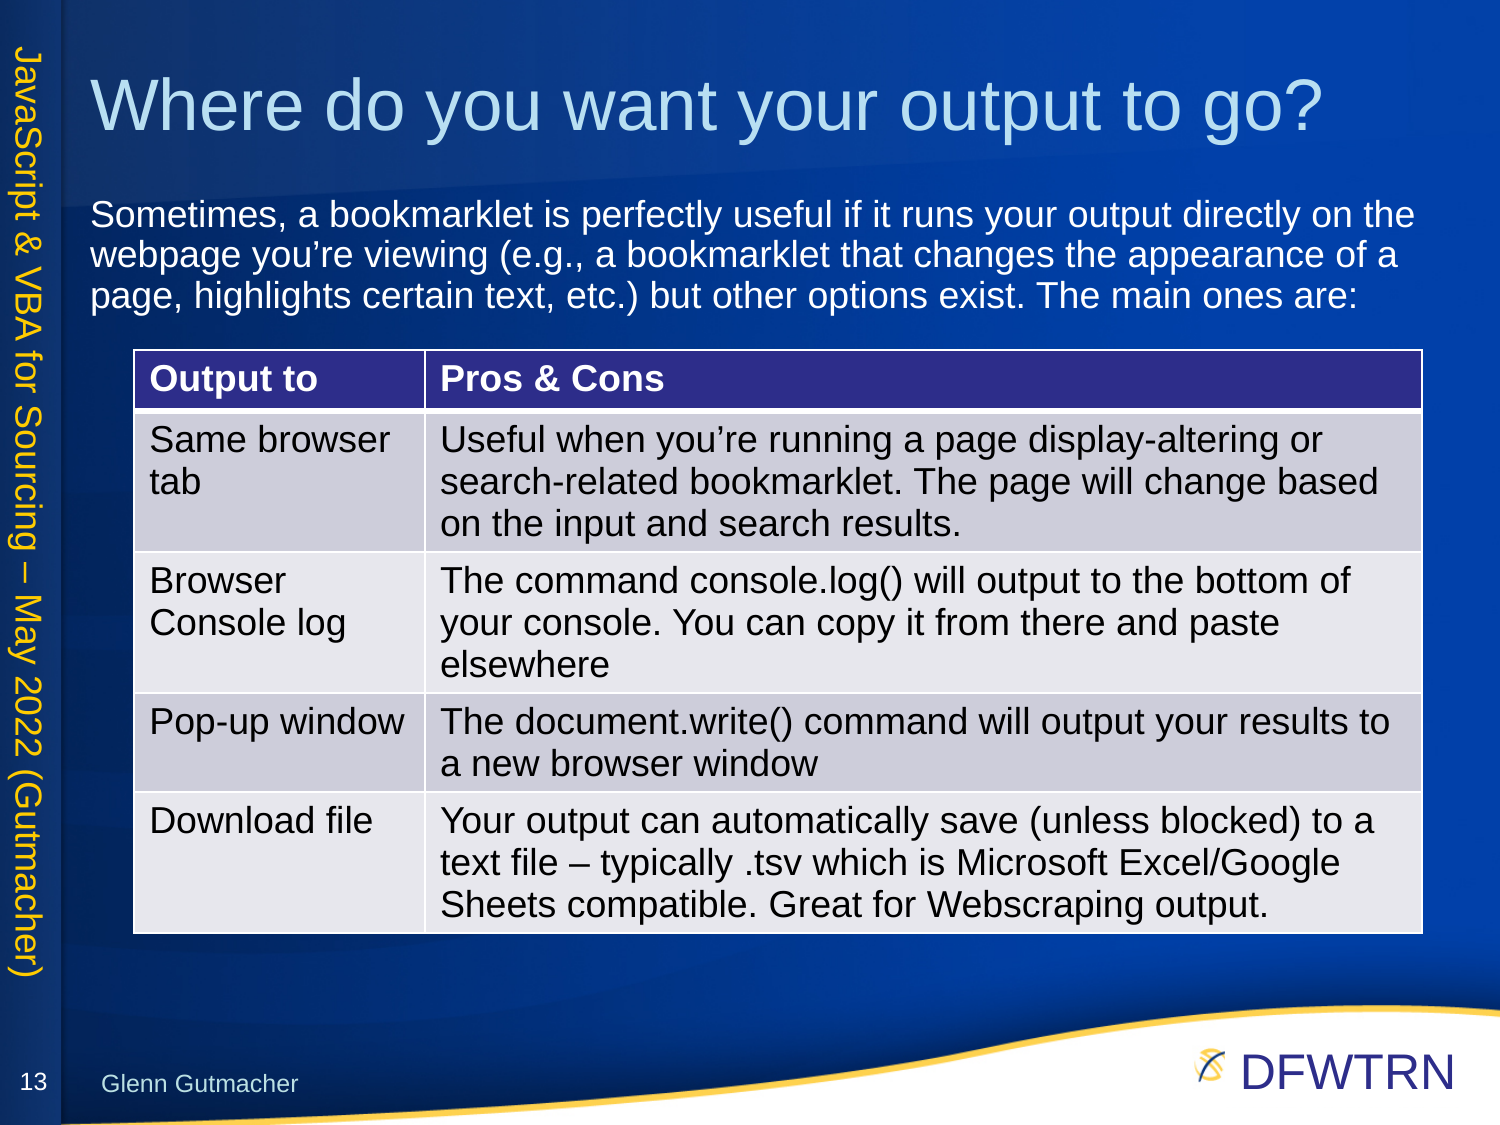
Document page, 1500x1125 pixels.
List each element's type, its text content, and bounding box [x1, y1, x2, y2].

table_cell Useful when you’re running a page display-altering or search-related bookmarklet. The page will change based on the input and search results. [426, 414, 1421, 551]
picture [0, 0, 1500, 1125]
table_cell Your output can automatically save (unless blocked) to a text file – typically .tsv which is Microsoft Excel/Google Sheets compatible. Great for Webscraping output. [426, 793, 1421, 932]
table_cell The command console.log() will output to the bottom of your console. You can copy it from there and paste elsewhere [426, 553, 1421, 692]
title Where do you want your output to go? [74, 44, 1426, 158]
table_header Output to [135, 375, 424, 408]
slide_number 13 [0, 1053, 63, 1107]
table_cell Same browser tab [135, 414, 424, 551]
table_cell Pop-up window [135, 694, 424, 791]
text_box Sometimes, a bookmarklet is perfectly useful if it runs your output directly on the webpage you’re viewing (e.g., a bookmarklet that changes the appearance of a page, highlights certain text, etc.) but other options exist. The main ones are: [75, 187, 1450, 375]
table_header Pros & Cons [426, 375, 1421, 408]
table_cell The document.write() command will output your results to a new browser window [426, 694, 1421, 791]
table_cell Download file [135, 793, 424, 932]
table_cell Browser Console log [135, 553, 424, 692]
